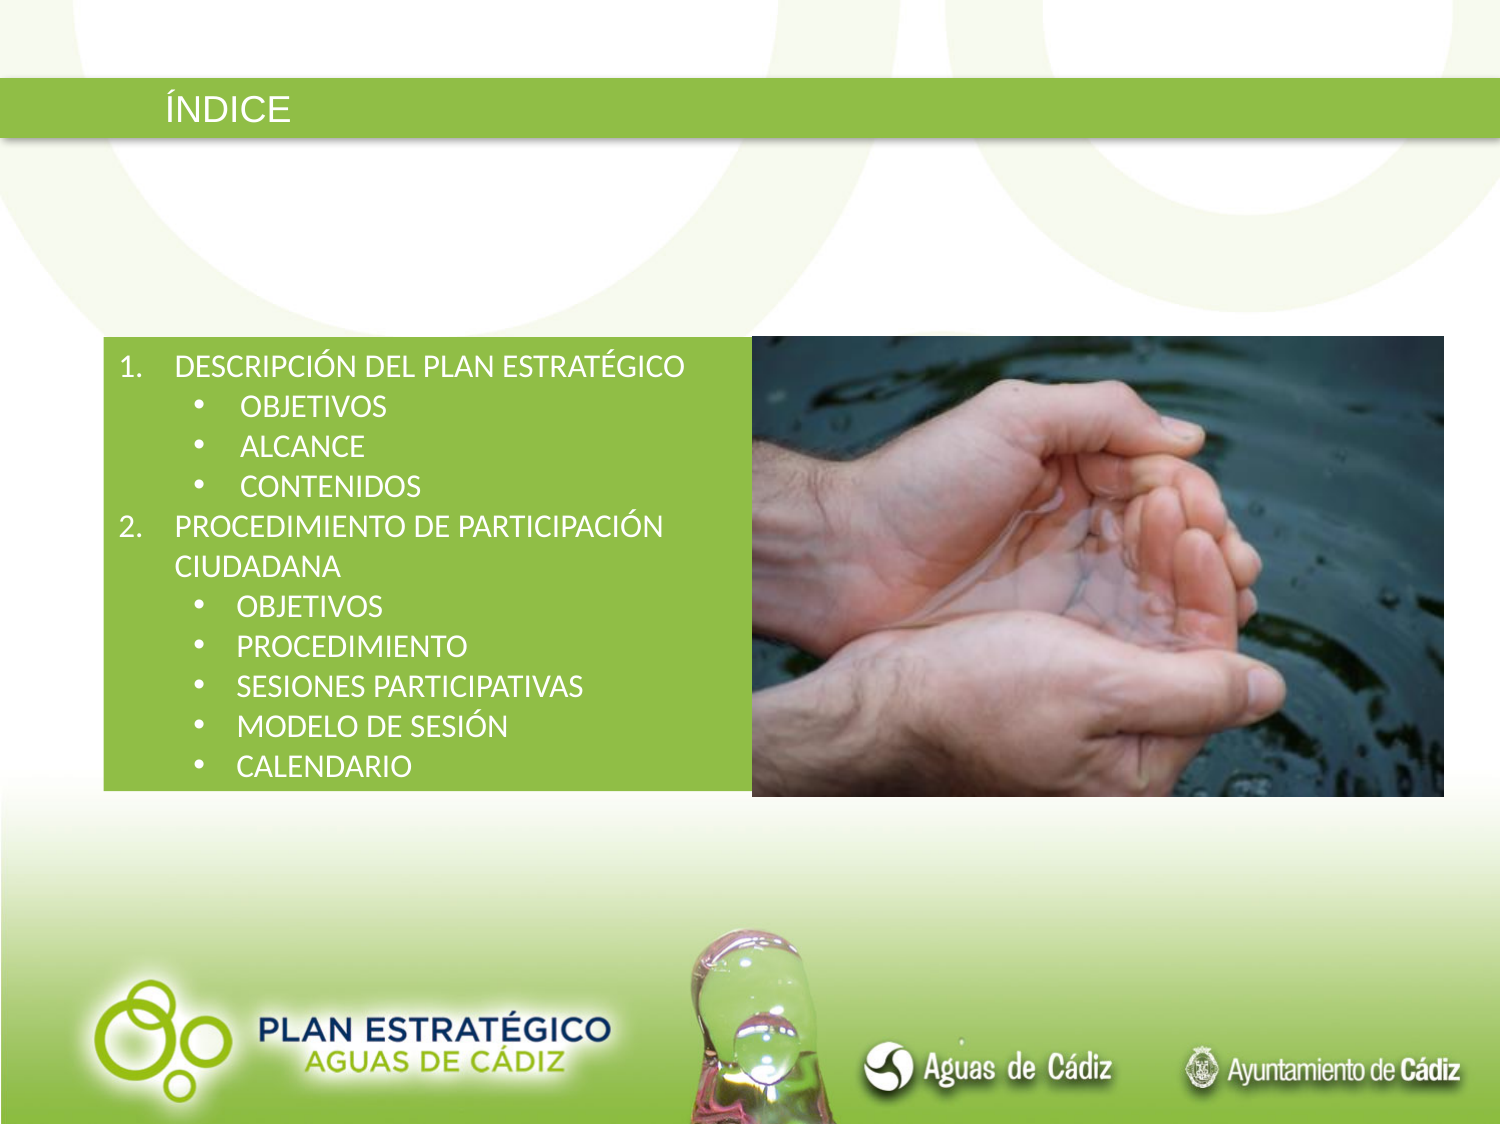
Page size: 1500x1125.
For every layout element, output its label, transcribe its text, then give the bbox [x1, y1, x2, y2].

text_box ÍNDICE [0, 78, 1500, 138]
text_box DESCRIPCIÓN DEL PLAN ESTRATÉGICO OBJETIVOS ALCANCE CONTENIDOS PROCEDIMIENTO DE PARTICIPACIÓN CIUDADANA OBJETIVOS PROCEDIMIENTO SESIONES PARTICIPATIVAS MODELO DE SESIÓN CALENDARIO [103, 337, 749, 792]
picture [0, 0, 1500, 78]
picture [0, 138, 1500, 1124]
